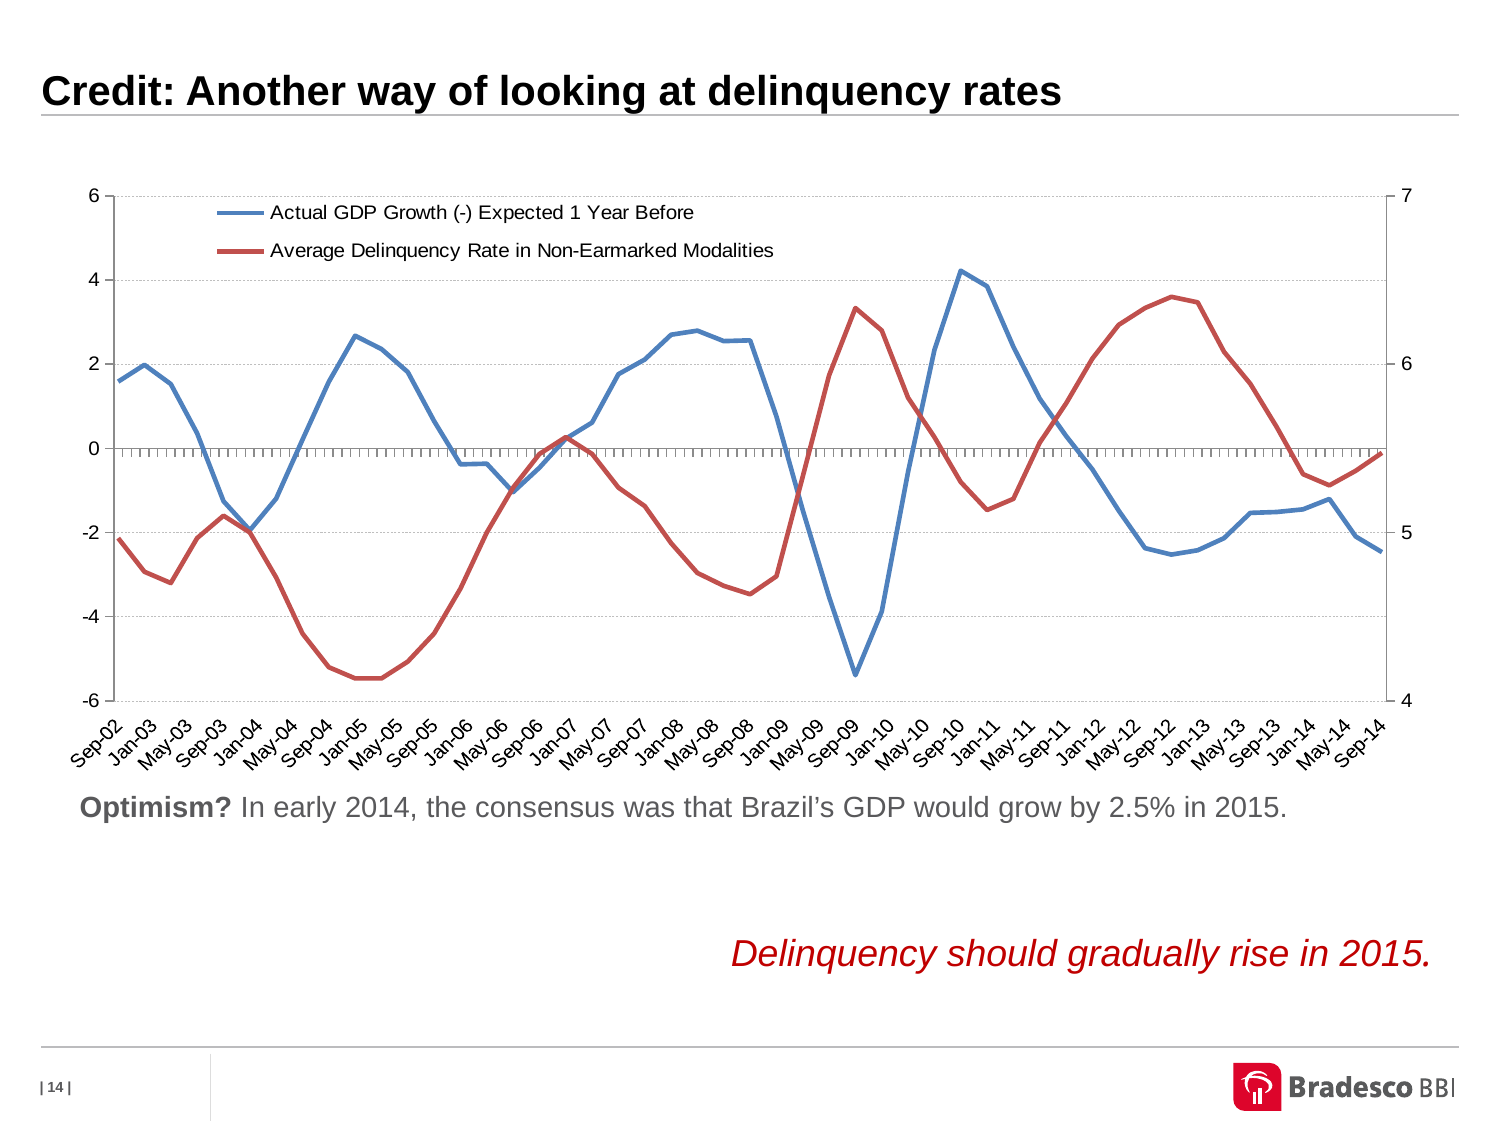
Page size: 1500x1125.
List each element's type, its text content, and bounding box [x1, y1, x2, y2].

text_box Credit: Another way of looking at delinquency rates [41, 47, 1447, 120]
text_box Optimism? In early 2014, the consensus was that Brazil’s GDP would grow by 2.5% in 2015. [64, 782, 1436, 831]
chart [64, 184, 1436, 776]
text_box Delinquency should gradually rise in 2015. [631, 921, 1447, 981]
